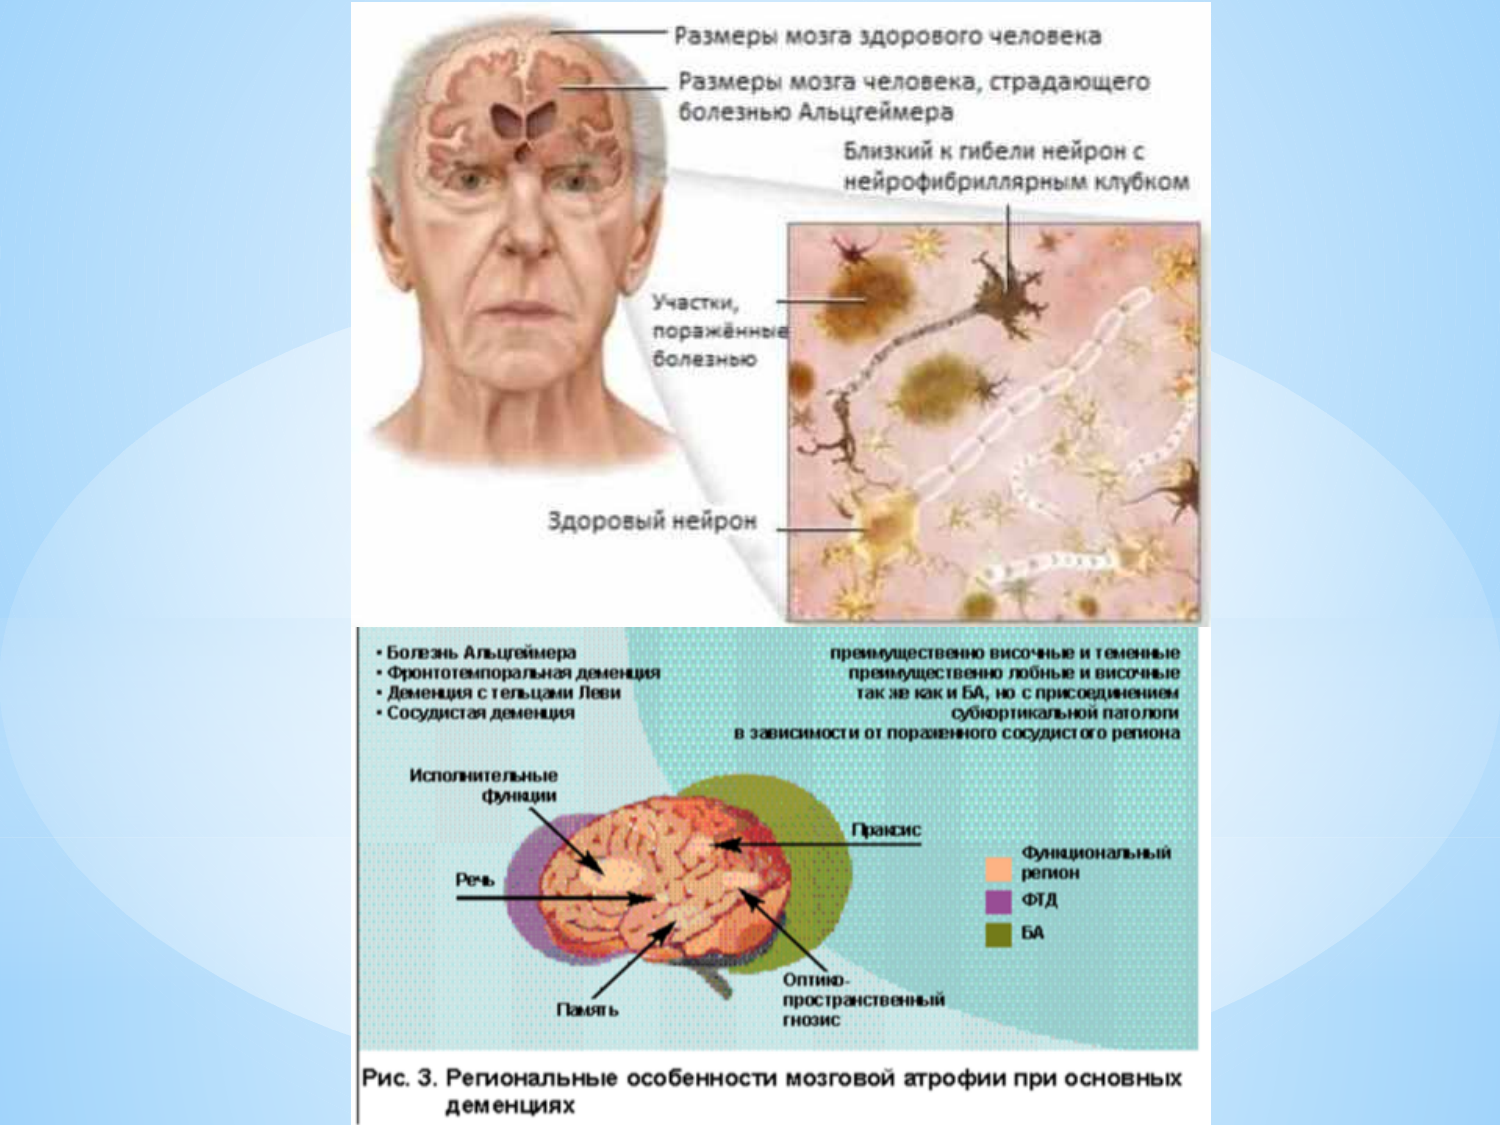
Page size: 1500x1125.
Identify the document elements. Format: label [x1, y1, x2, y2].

picture [350, 1, 1211, 1125]
